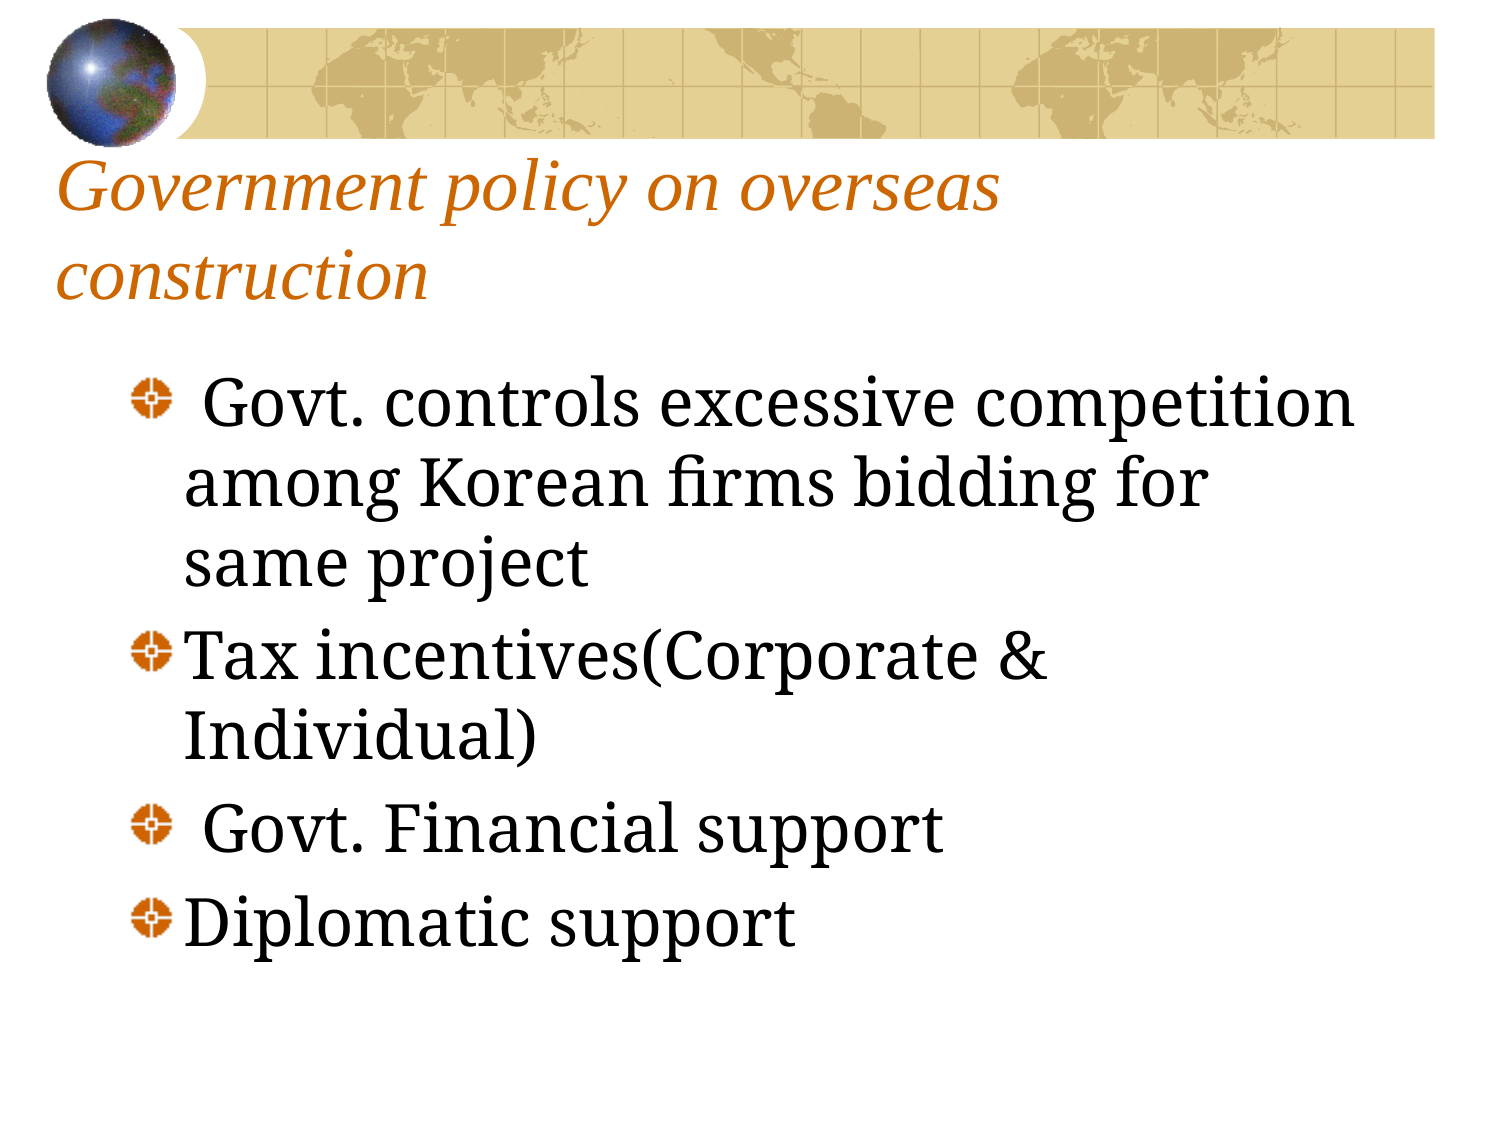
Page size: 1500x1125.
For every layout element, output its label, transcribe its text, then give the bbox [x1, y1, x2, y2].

picture [127, 376, 175, 424]
list Govt. controls excessive competition among Korean firms bidding for same project Tax incentives(Corporate & Individual) Govt. Financial support Diplomatic support [112, 352, 1388, 1028]
picture [127, 802, 175, 850]
picture [127, 896, 175, 943]
picture [127, 629, 175, 677]
title Government policy on overseas construction [40, 190, 1316, 350]
picture [42, 14, 190, 151]
